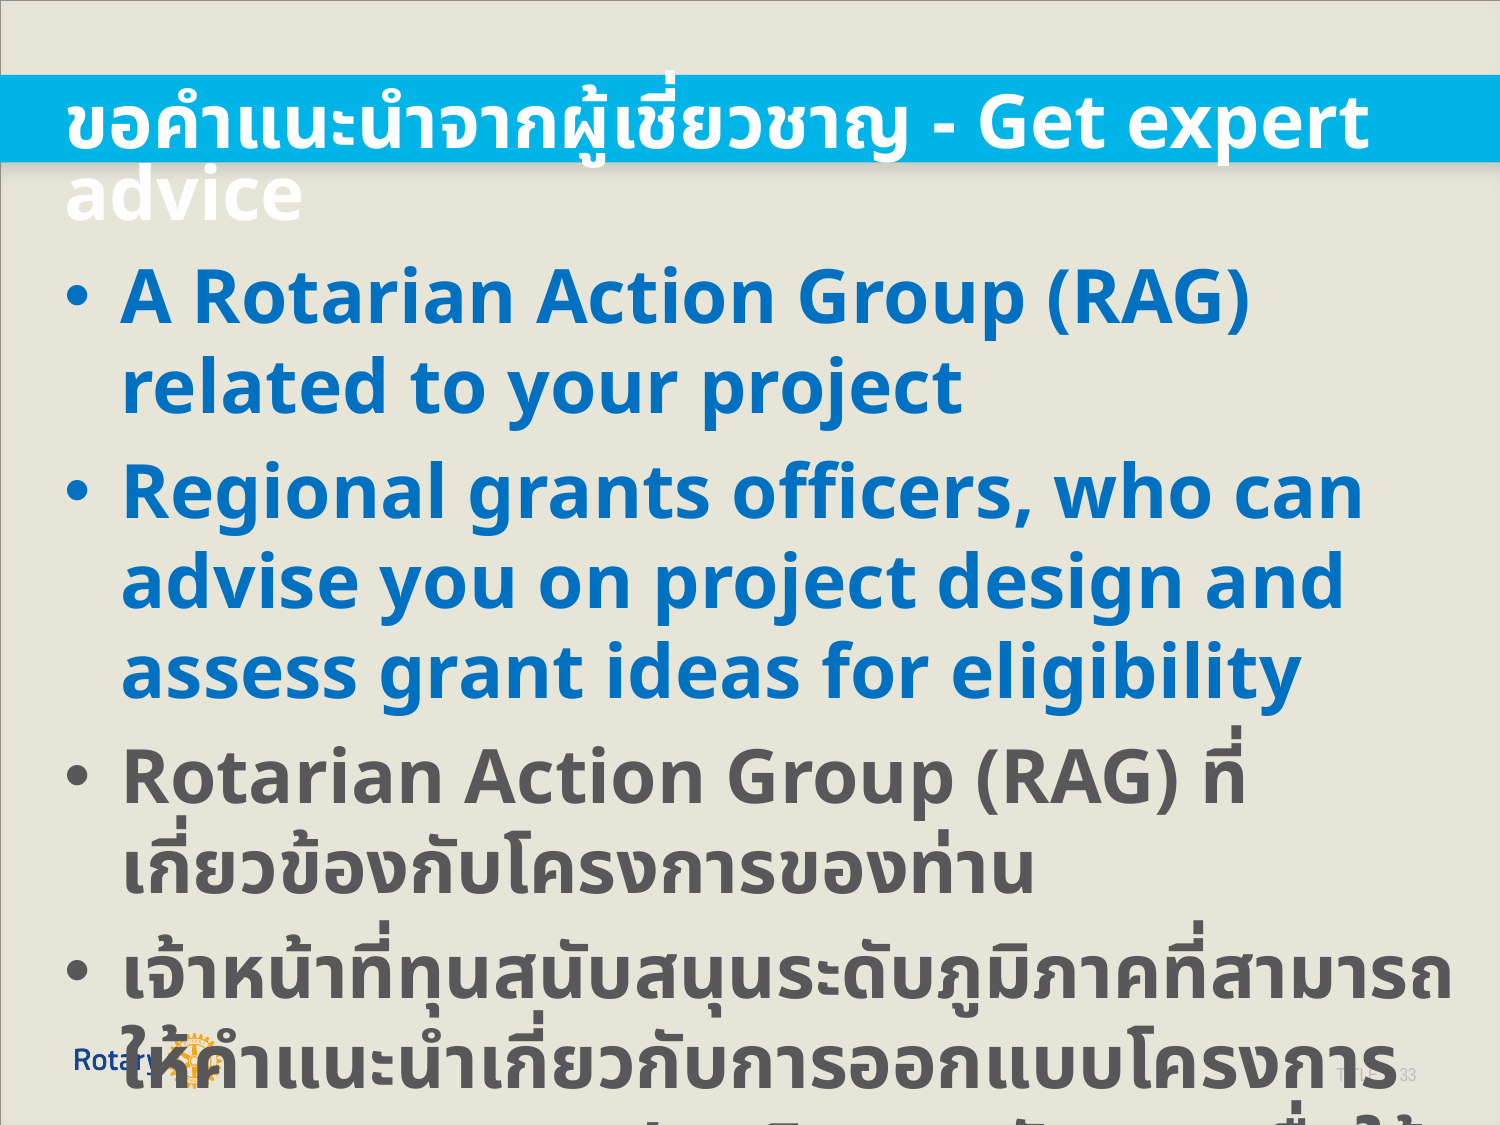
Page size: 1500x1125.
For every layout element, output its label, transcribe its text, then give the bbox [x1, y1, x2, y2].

picture [666, 74, 675, 83]
picture [75, 1033, 222, 1089]
text_box ขอคำแนะนำจากผู้เชี่ยวชาญ - Get expert advice [49, 83, 1451, 241]
list A Rotarian Action Group (RAG) related to your project Regional grants officers, who can advise you on project design and assess grant ideas for eligibility Rotarian Action Group (RAG) ที่เกี่ยวข้องกับโครงการของท่าน เจ้าหน้าที่ทุนสนับสนุนระดับภูมิภาคที่สามารถให้คำแนะนำเกี่ยวกับการออกแบบโครงการและแนวทางการประเมินทุนสนับสนุนเพื่อให้ได้สิทธิ์ [49, 241, 1473, 984]
